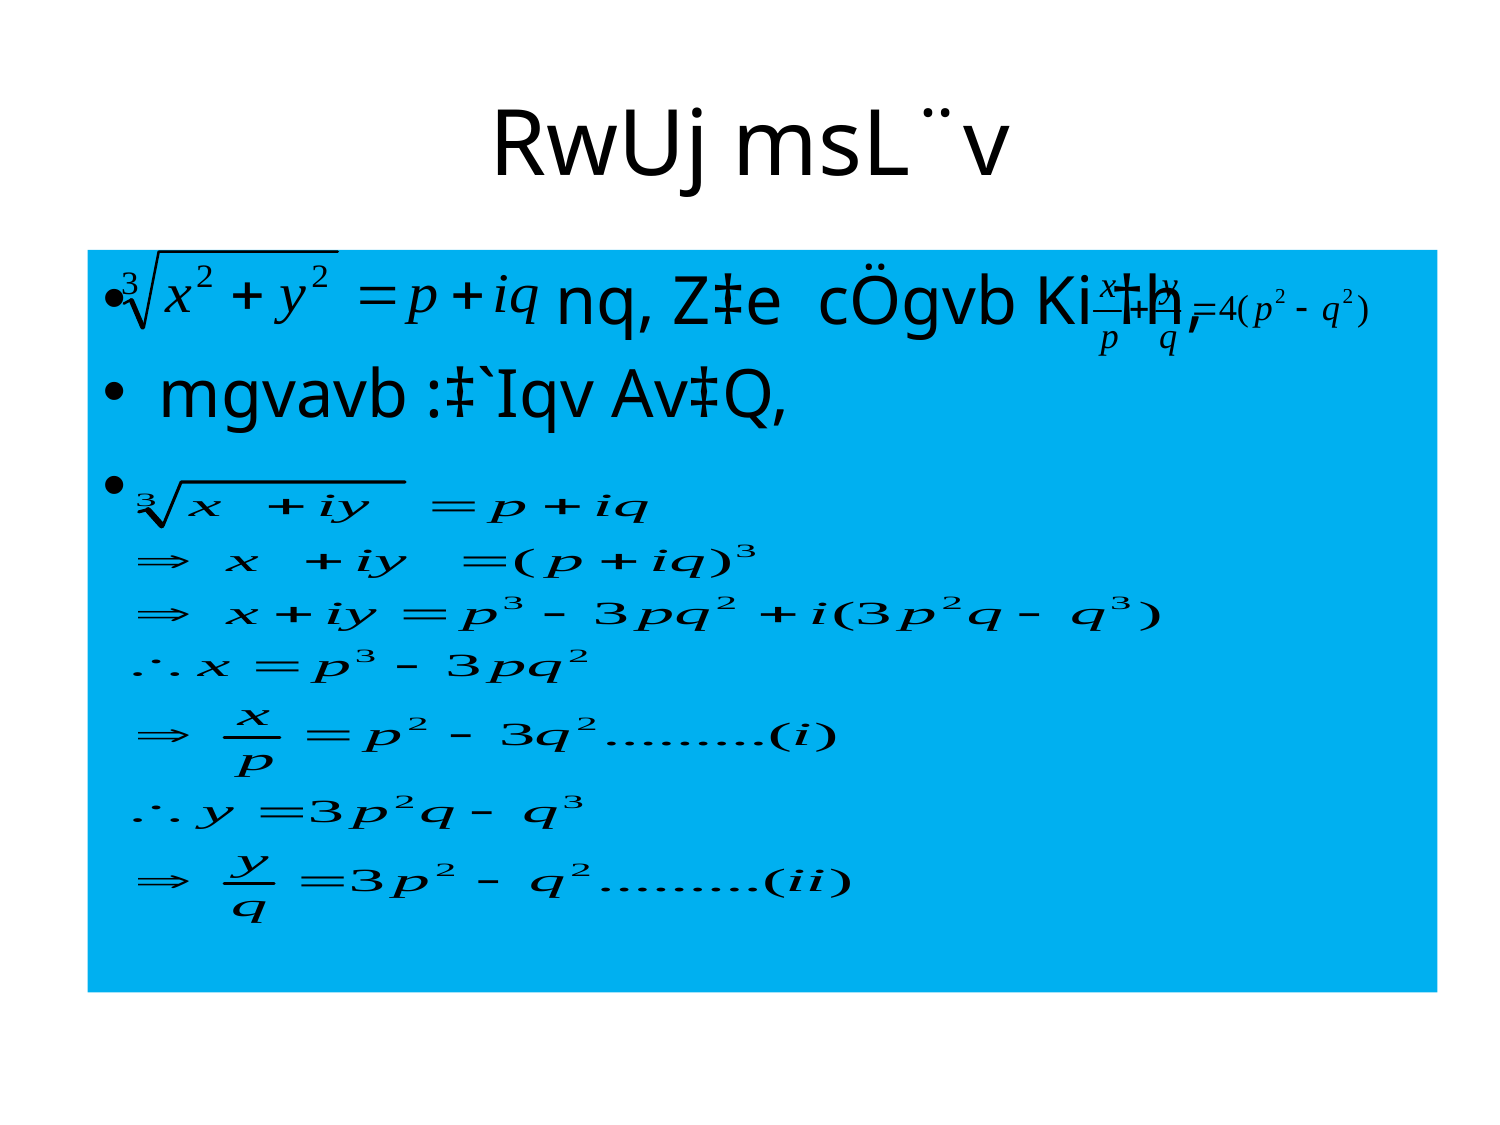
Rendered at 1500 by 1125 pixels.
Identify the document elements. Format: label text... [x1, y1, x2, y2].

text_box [112, 237, 551, 341]
list nq, Z‡e cÖgvb Ki †h, mgvavb :‡`Iqv Av‡Q, [87, 249, 1438, 993]
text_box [124, 474, 1176, 930]
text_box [1087, 262, 1376, 363]
title RwUj msL¨v [75, 45, 1425, 233]
